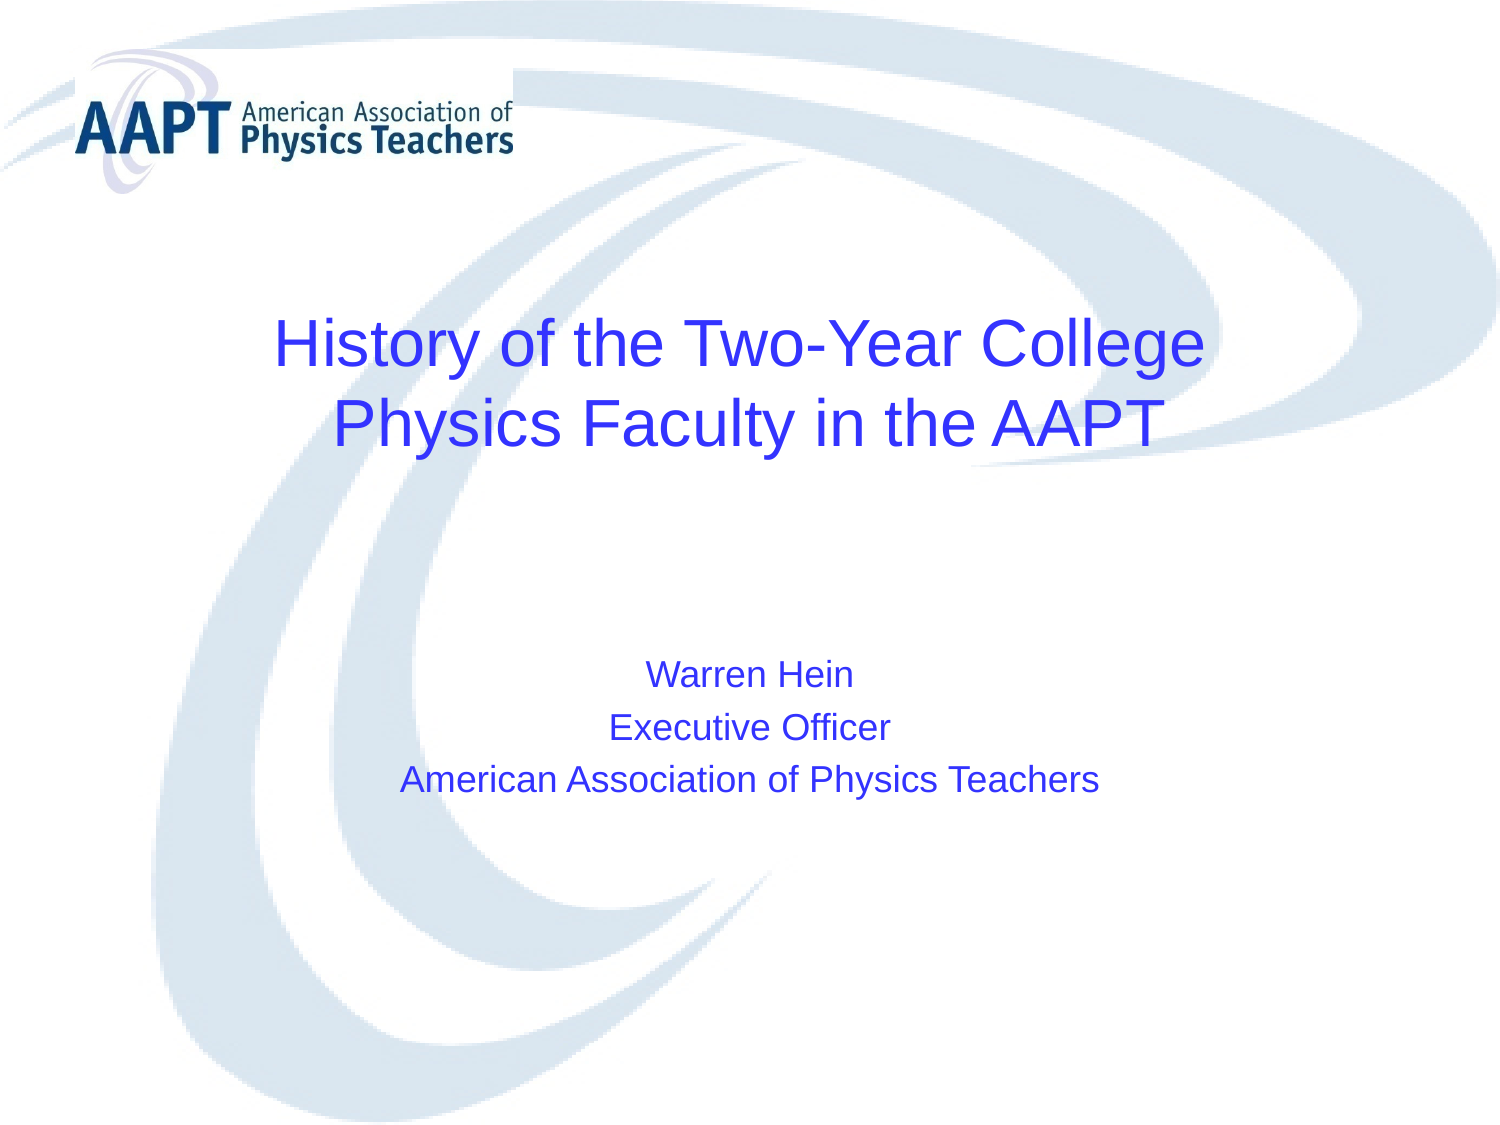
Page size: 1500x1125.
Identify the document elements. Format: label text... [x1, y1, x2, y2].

title History of the Two-Year College Physics Faculty in the AAPT [112, 349, 1388, 591]
picture [0, 0, 1500, 1125]
subtitle Warren Hein Executive Officer American Association of Physics Teachers [224, 574, 1276, 926]
